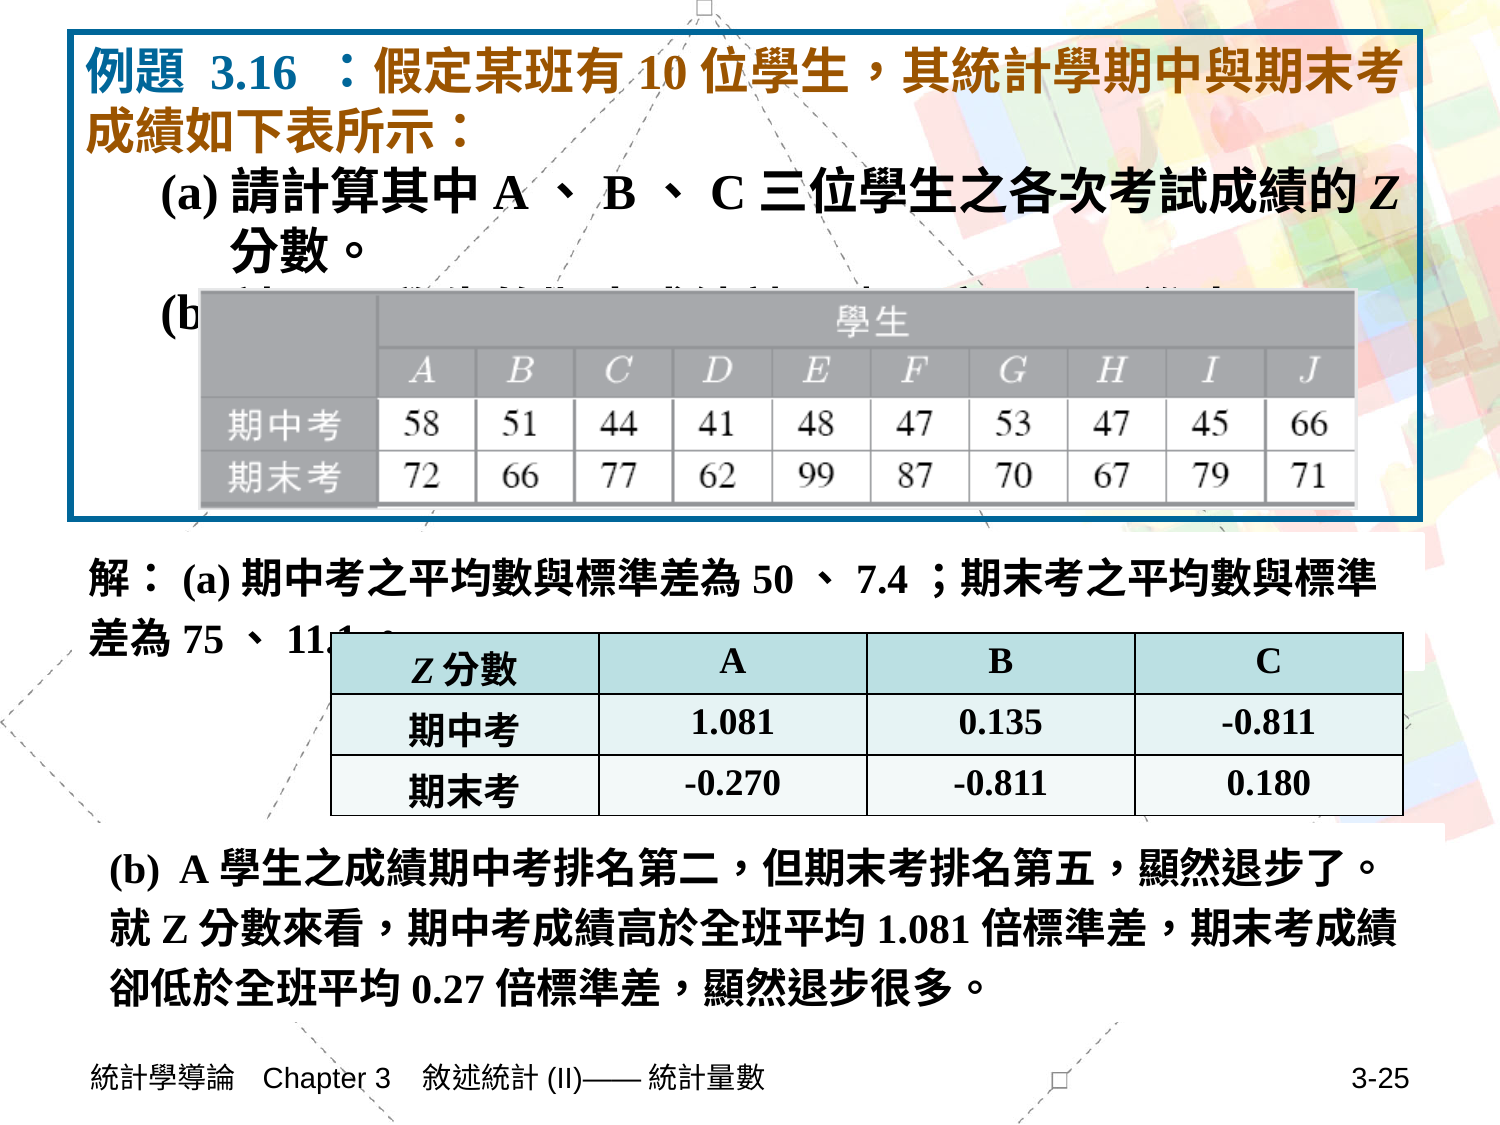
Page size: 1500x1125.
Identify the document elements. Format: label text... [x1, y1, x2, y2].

table_cell 期末考 [332, 756, 598, 815]
table_cell 期中考 [332, 695, 598, 754]
table_cell 0.135 [868, 695, 1134, 754]
table_cell -0.270 [600, 756, 866, 815]
slide_number 3-25 [1074, 1051, 1426, 1103]
table_header B [868, 634, 1134, 693]
text_box (b) A學生之成績期中考排名第二，但期末考排名第五，顯然退步了。就Z分數來看，期中考成績高於全班平均1.081倍標準差，期末考成績卻低於全班平均0.27倍標準差，顯然退步很多。 [92, 823, 1445, 1022]
table_cell -0.811 [1136, 695, 1402, 754]
text_box 解：(a)期中考之平均數與標準差為50、7.4；期末考之平均數與標準差為75、11.1。 [72, 532, 1425, 671]
table_header A [600, 634, 866, 693]
picture [0, 0, 1500, 1125]
table_header Z分數 [332, 634, 598, 693]
table_cell -0.811 [868, 756, 1134, 815]
table_header C [1136, 634, 1402, 693]
slide_number 統計學導論 Chapter 3 敘述統計(II)——統計量數 [74, 1051, 976, 1103]
table_cell 0.180 [1136, 756, 1402, 815]
table_cell 1.081 [600, 695, 866, 754]
list 例題 3.16 ：假定某班有10位學生，其統計學期中與期末考成績如下表所示： (a)請計算其中A、B、C三位學生之各次考試成績的Z分數。 (b)請問A學生的期末成績就全班而言，是否進步了？ [70, 31, 1421, 520]
